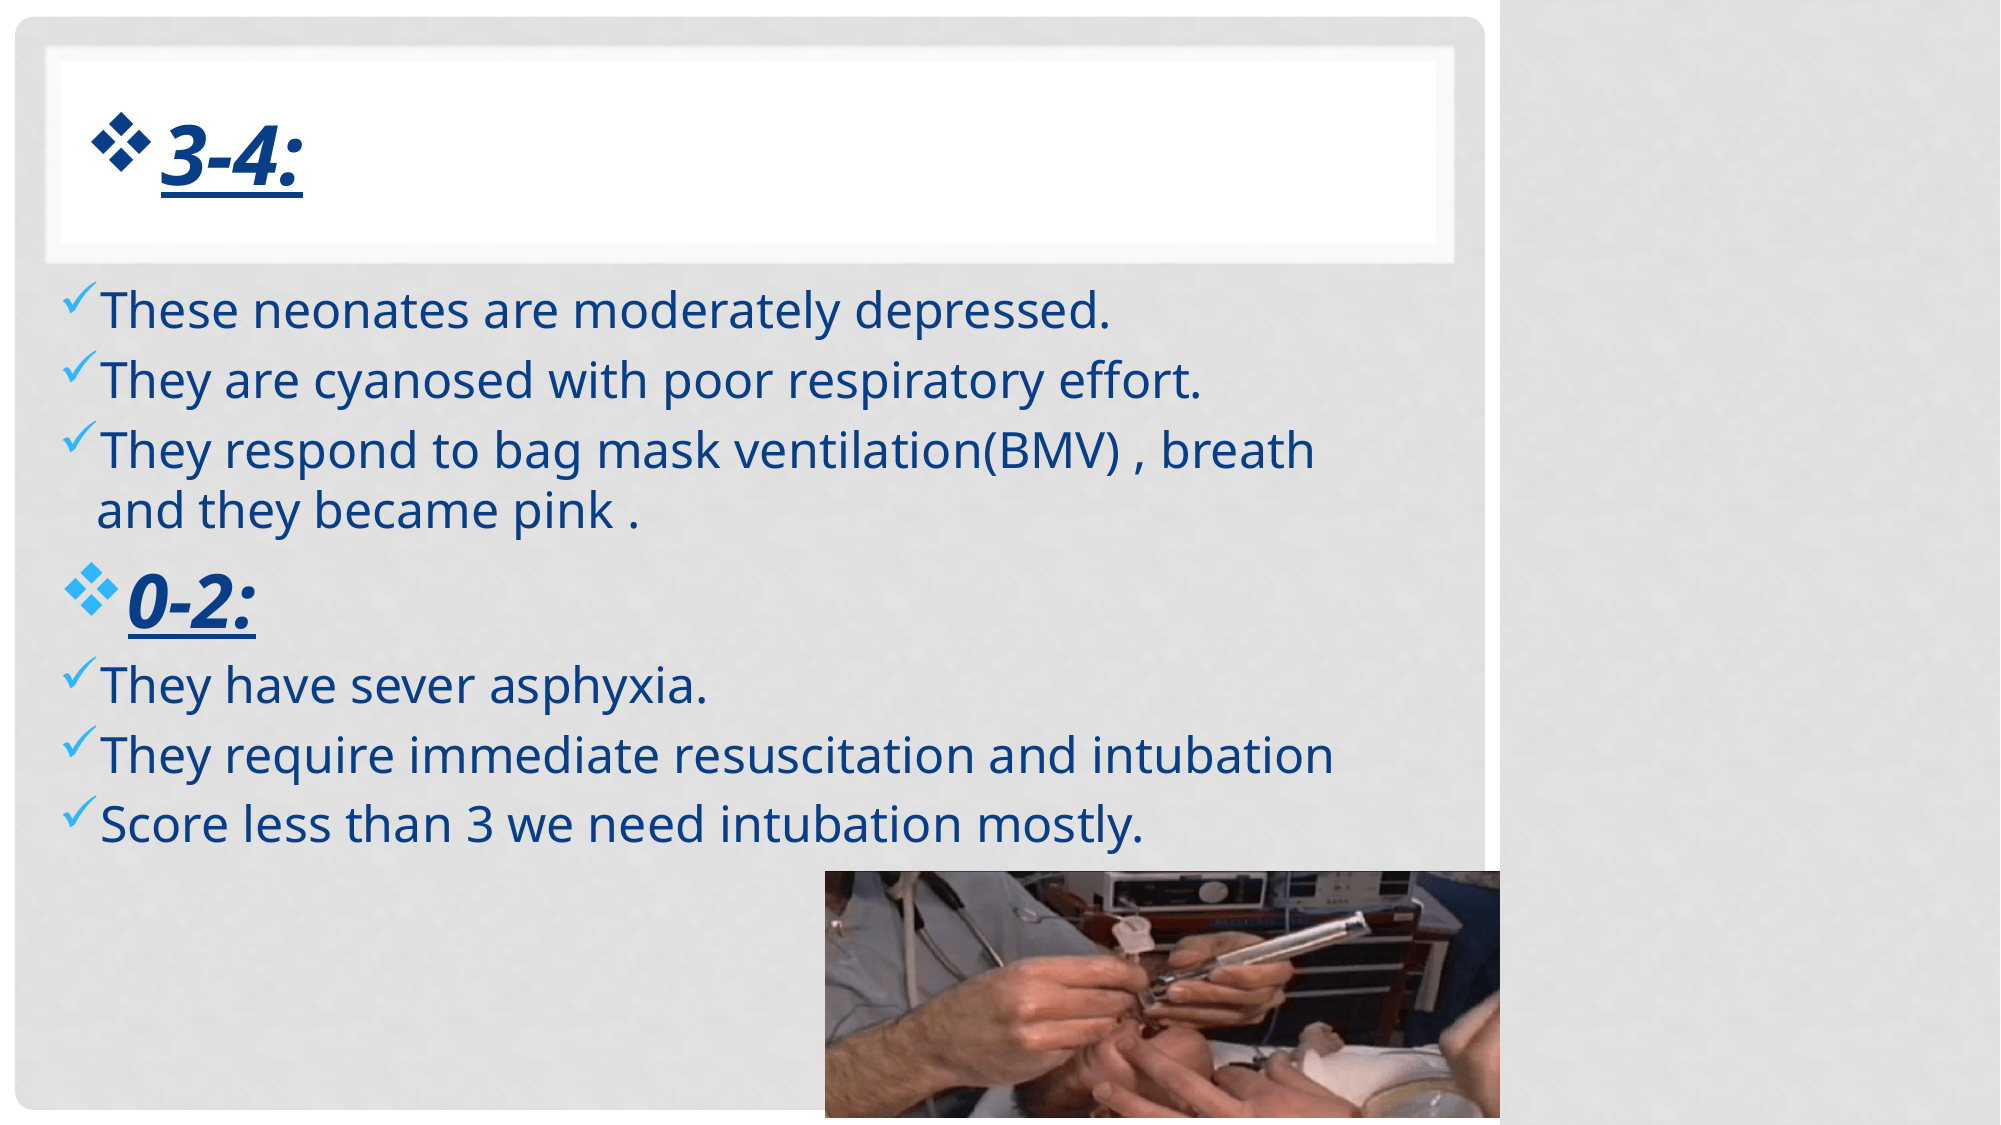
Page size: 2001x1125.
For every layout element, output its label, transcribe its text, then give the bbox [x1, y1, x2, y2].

picture [824, 871, 1501, 1118]
title 3-4: [69, 66, 1425, 238]
list These neonates are moderately depressed. They are cyanosed with poor respiratory effort. They respond to bag mask ventilation(BMV) , breath and they became pink . 0-2: They have sever asphyxia. They require immediate resuscitation and intubation Score less than 3 we need intubation mostly. [24, 270, 1375, 988]
